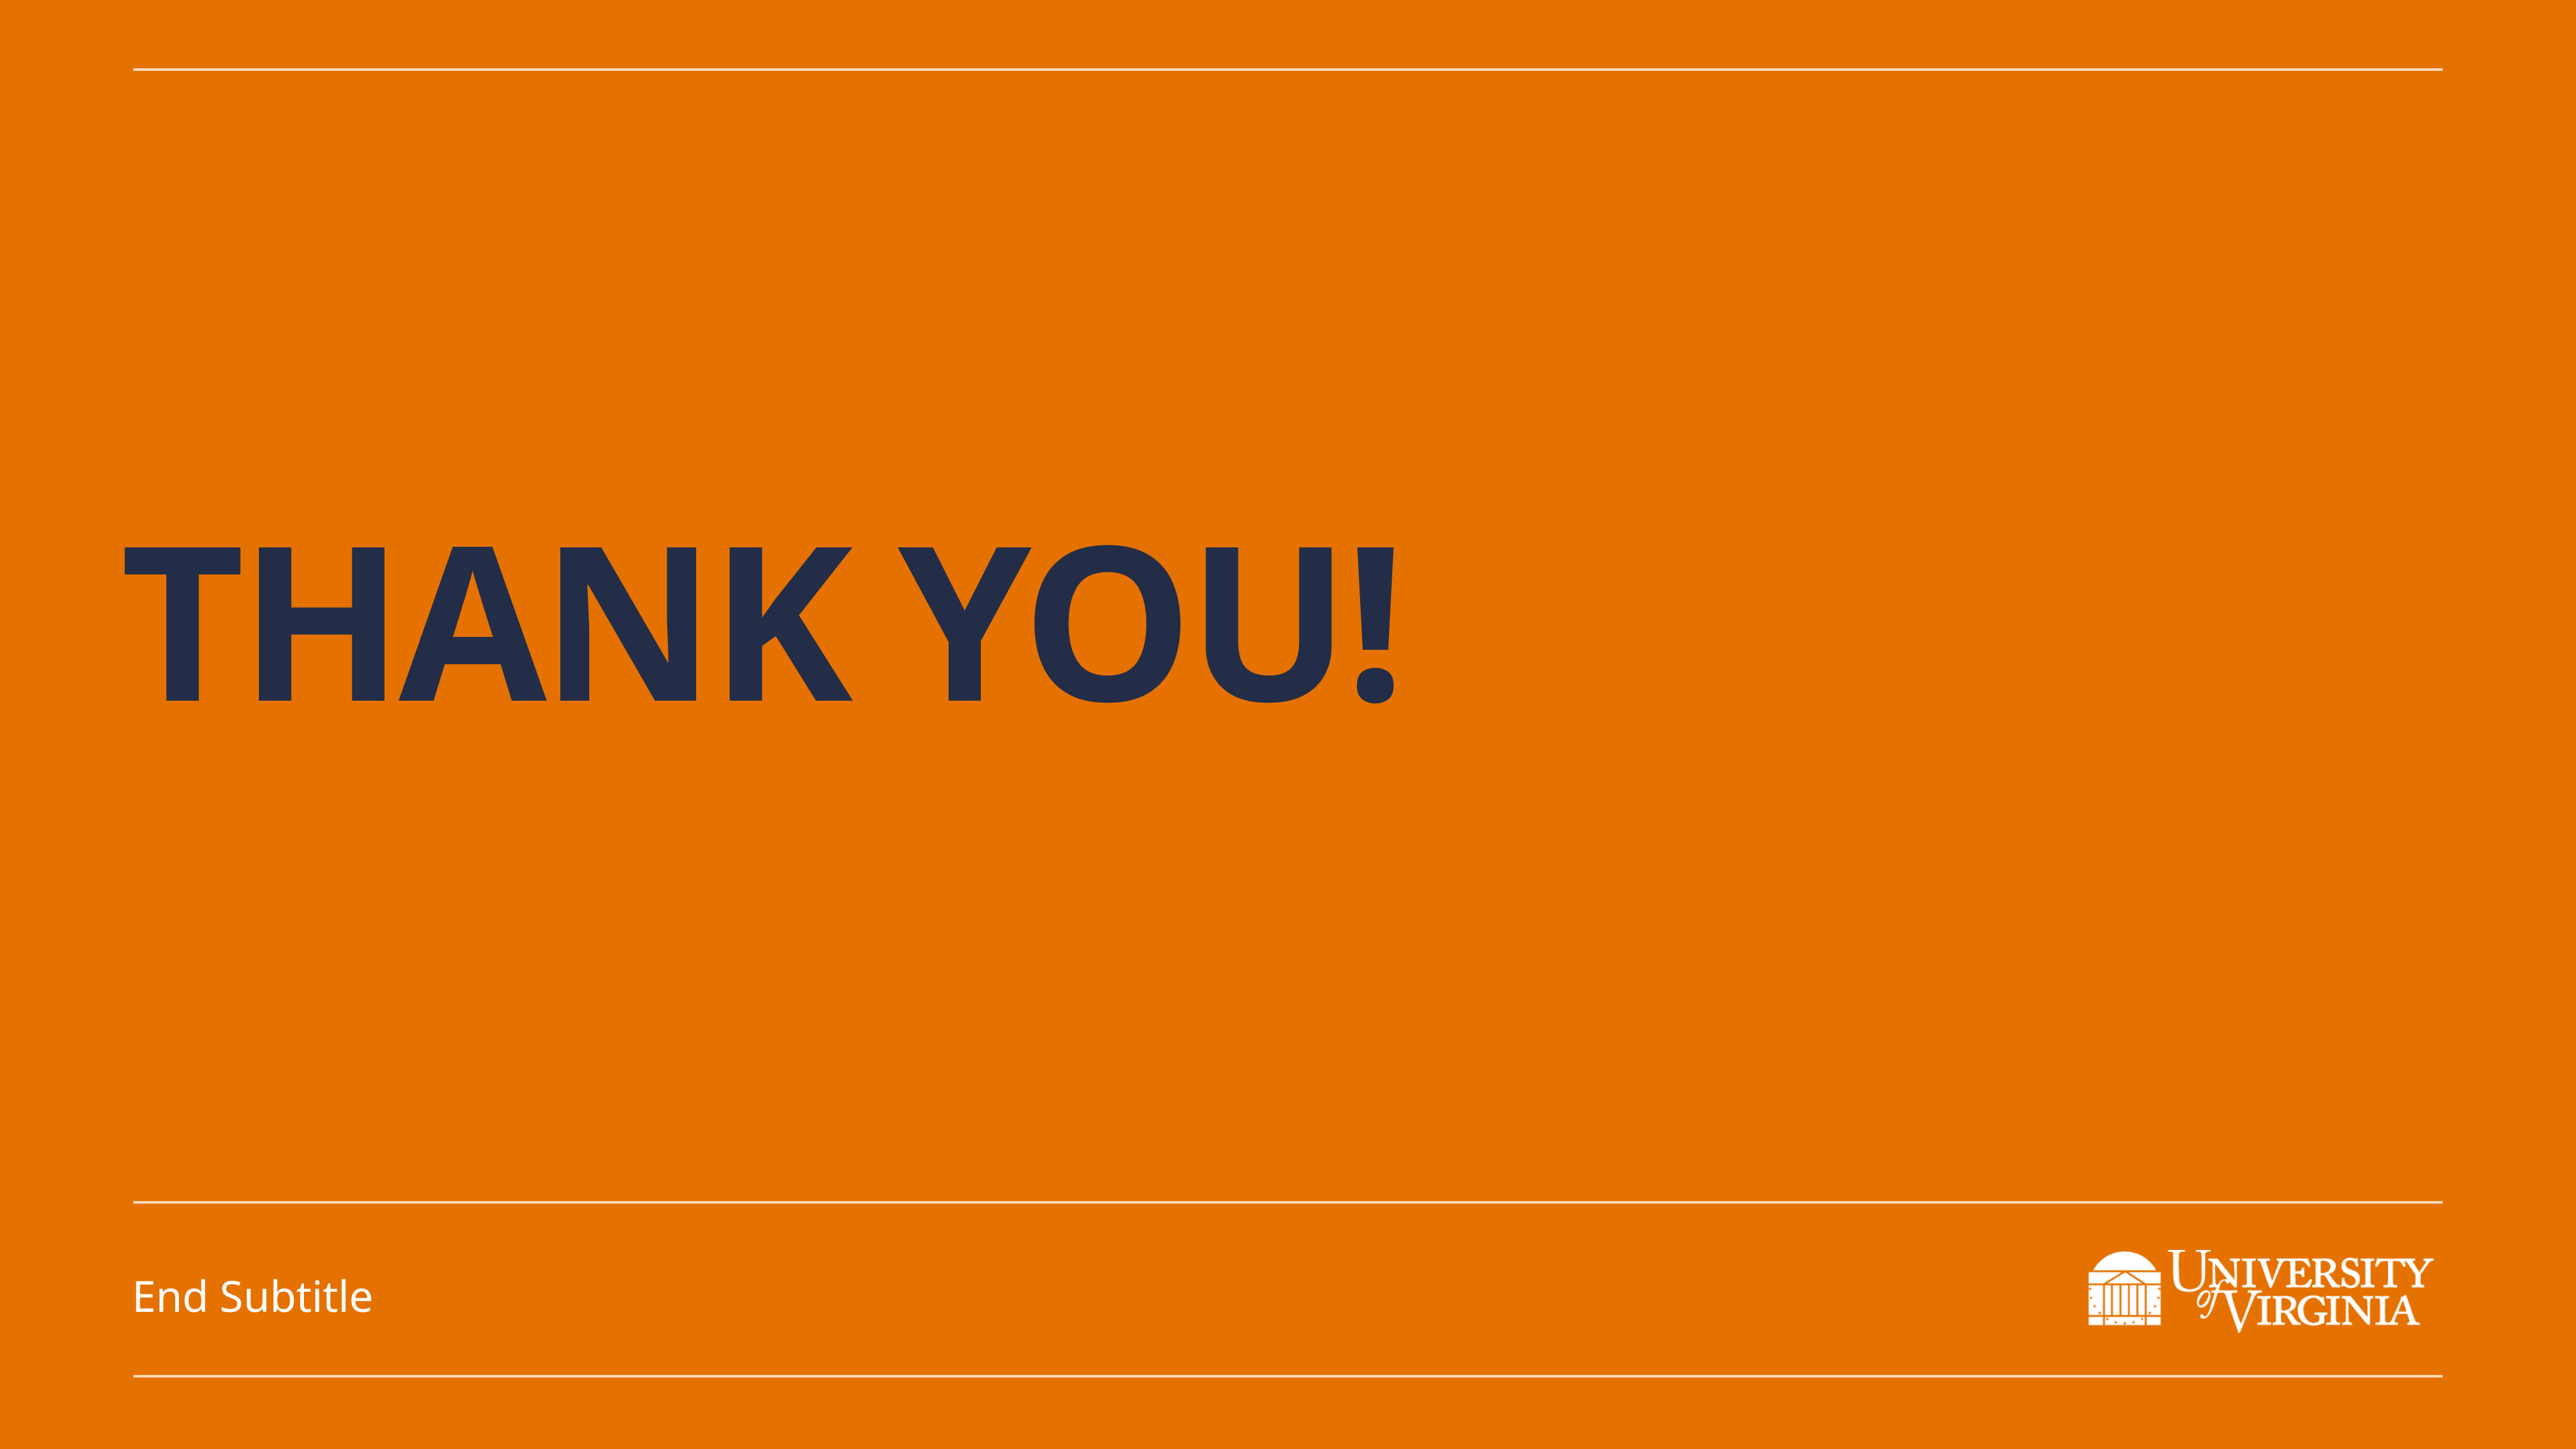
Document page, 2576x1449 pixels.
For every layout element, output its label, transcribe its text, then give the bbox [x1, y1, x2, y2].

list End Subtitle [127, 1264, 1818, 1332]
title Thank you! [120, 251, 2443, 743]
picture [1818, 1250, 2435, 1334]
